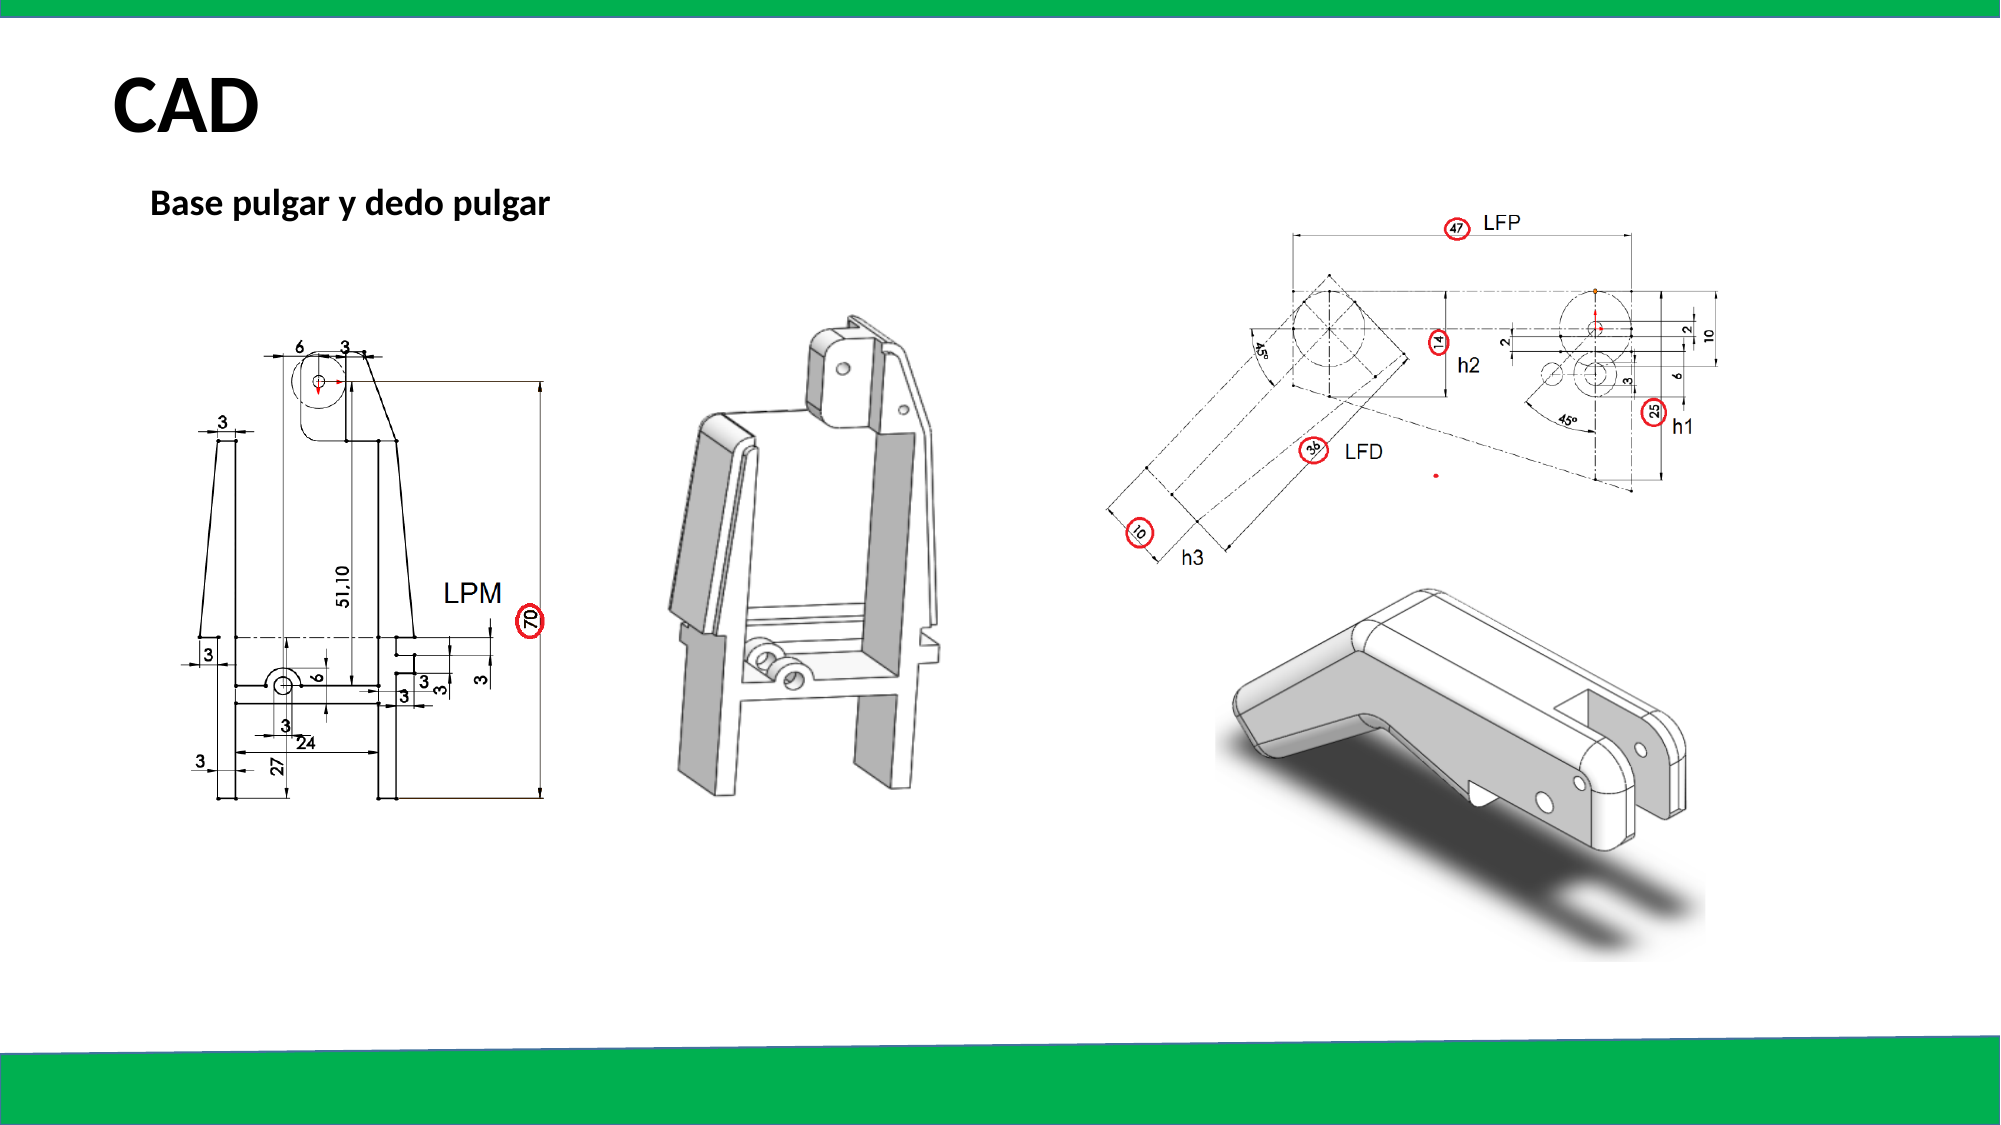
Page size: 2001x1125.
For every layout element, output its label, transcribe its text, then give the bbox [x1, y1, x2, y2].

text_box [0, 0, 2000, 18]
text_box Base pulgar y dedo pulgar [135, 170, 797, 231]
text_box CAD [98, 42, 973, 157]
text_box [0, 1035, 2000, 1125]
picture [165, 325, 577, 817]
picture [1215, 584, 1706, 962]
picture [1105, 200, 1722, 572]
picture [650, 312, 957, 804]
